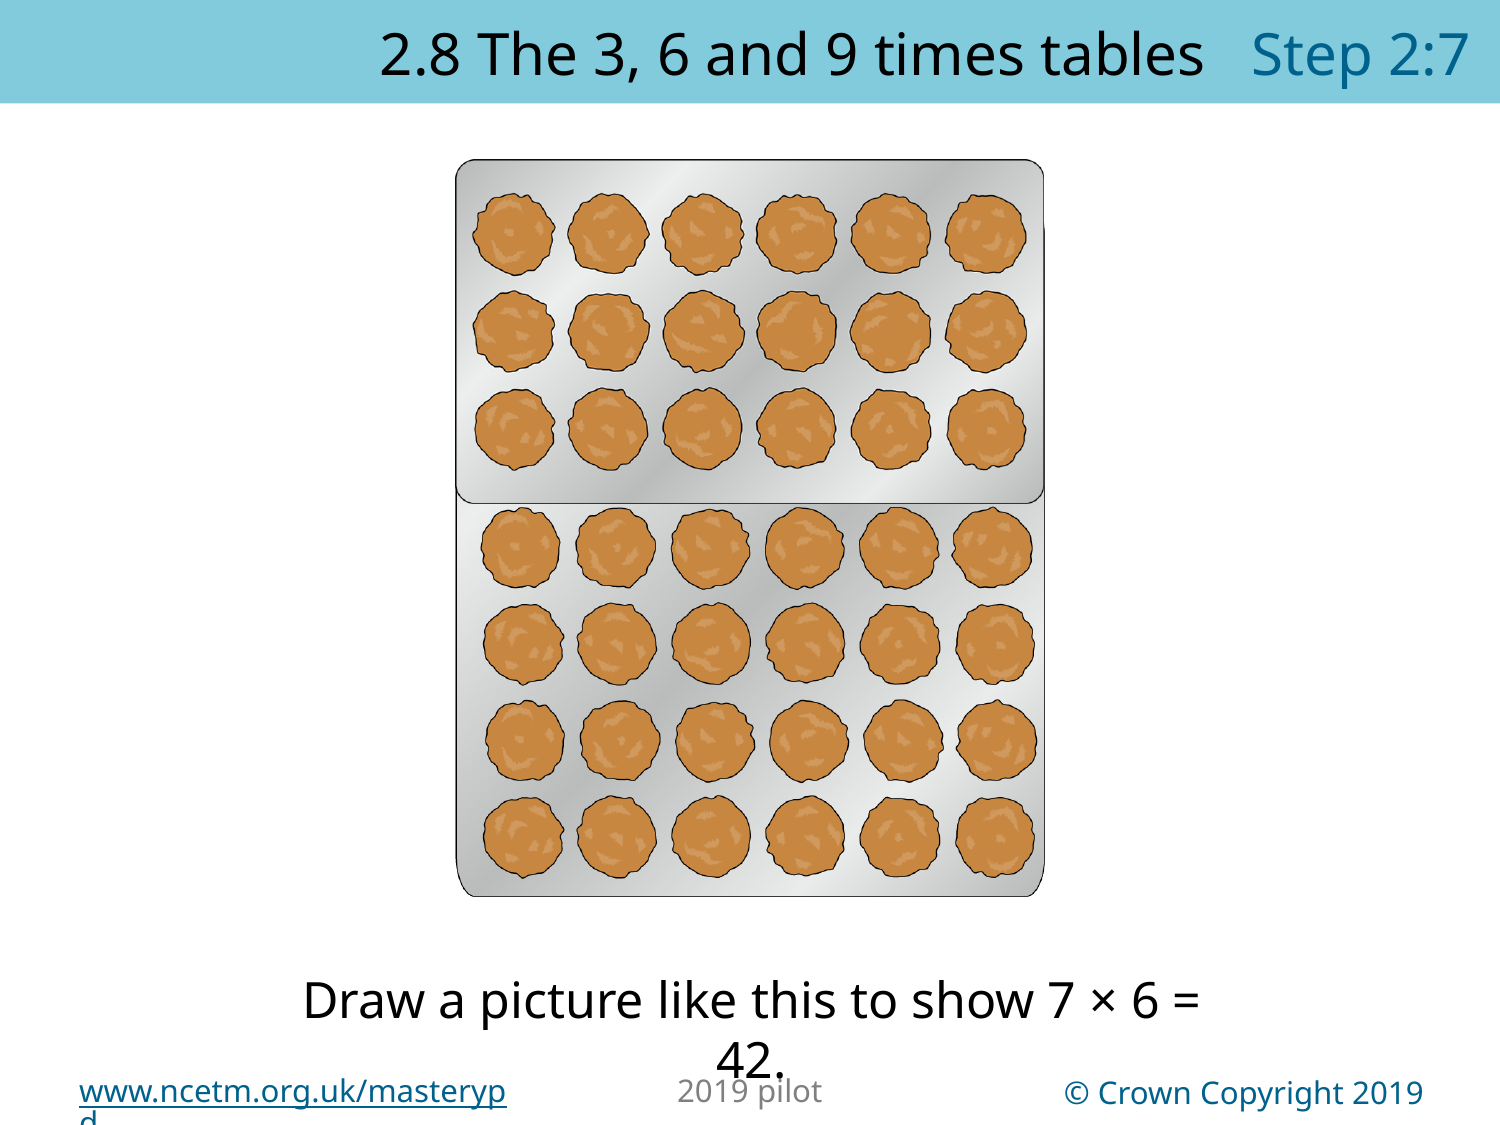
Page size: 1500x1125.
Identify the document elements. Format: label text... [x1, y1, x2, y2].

picture [455, 159, 1045, 897]
list 2.8 The 3, 6 and 9 times tables Step 2:7 [0, 0, 1500, 104]
text_box Draw a picture like this to show 7 × 6 = 42. [272, 961, 1231, 1096]
